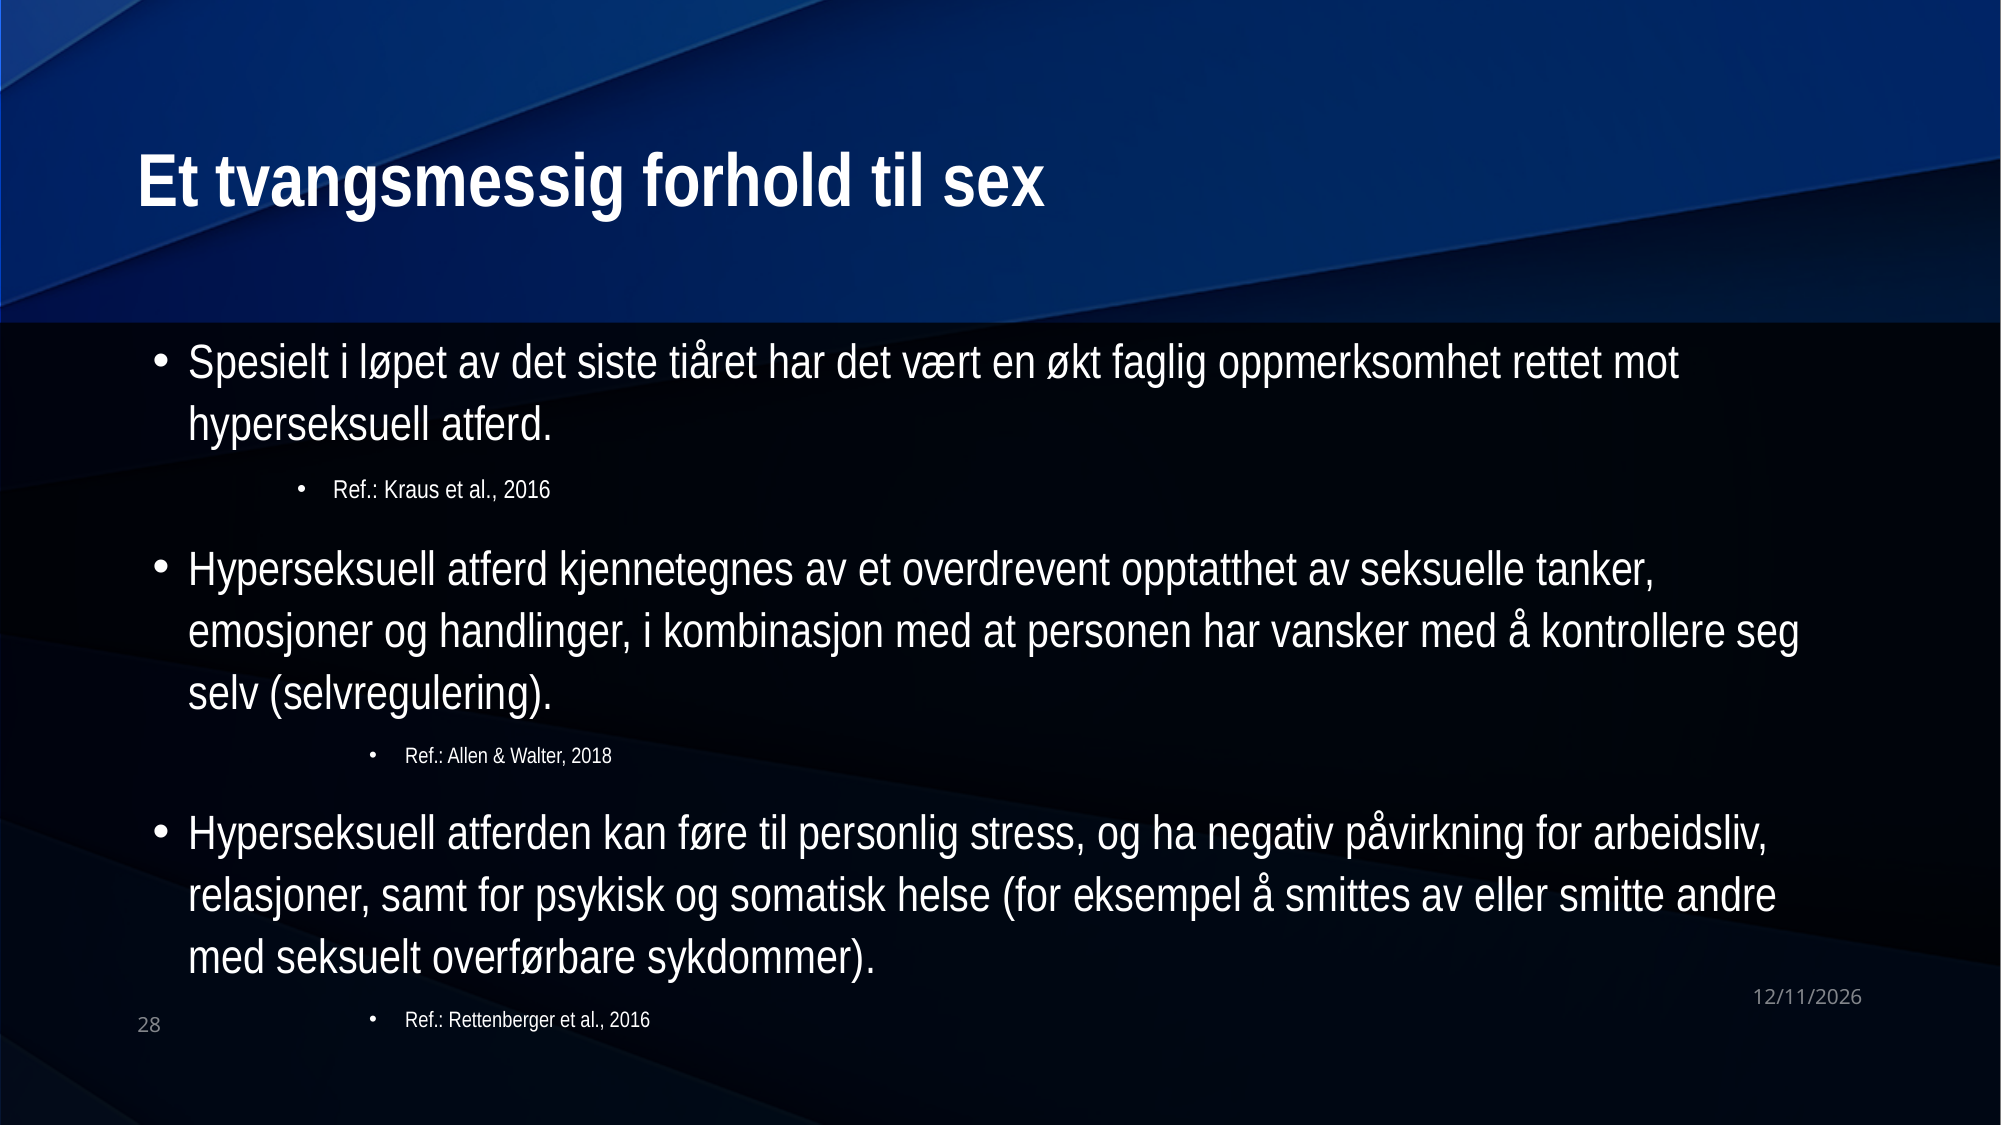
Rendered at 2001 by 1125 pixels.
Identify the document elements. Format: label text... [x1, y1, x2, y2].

title Et tvangsmessig forhold til sex [137, 132, 1264, 223]
picture [0, 0, 2000, 1125]
list Spesielt i løpet av det siste tiåret har det vært en økt faglig oppmerksomhet rettet mot hyperseksuell atferd. Ref.: Kraus et al., 2016 Hyperseksuell atferd kjennetegnes av et overdrevent opptatthet av seksuelle tanker, emosjoner og handlinger, i kombinasjon med at personen har vansker med å kontrollere seg selv (selvregulering). Ref.: Allen & Walter, 2018 Hyperseksuell atferden kan føre til personlig stress, og ha negativ påvirkning for arbeidsliv, relasjoner, samt for psykisk og somatisk helse (for eksempel å smittes av eller smitte andre med seksuelt overførbare sykdommer). Ref.: Rettenberger et al., 2016 [137, 318, 1863, 1044]
